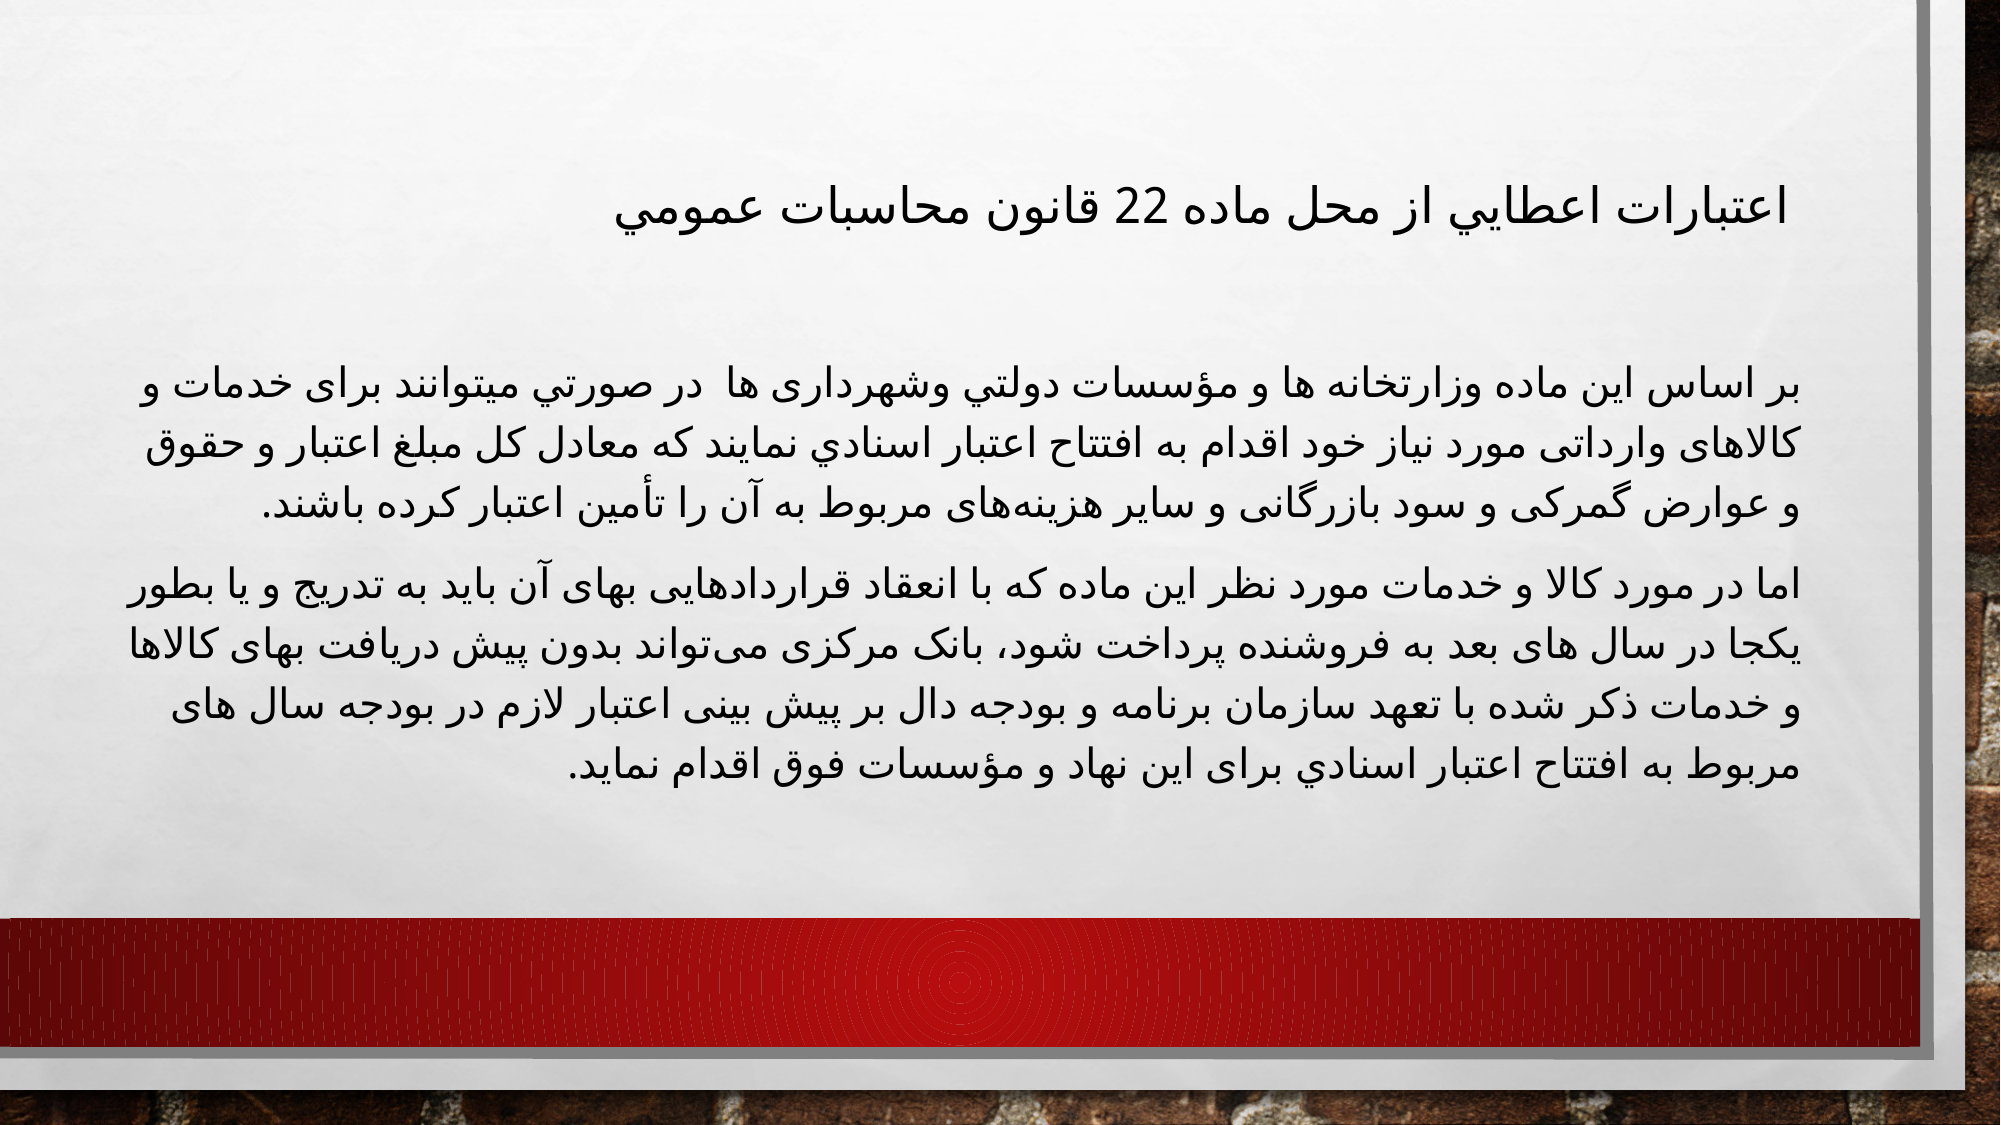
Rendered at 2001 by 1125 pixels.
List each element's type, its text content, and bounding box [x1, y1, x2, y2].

title اعتبارات اعطايي از محل ماده 22 قانون محاسبات عمومي [112, 112, 1818, 302]
list بر اساس این ماده وزارتخانه ها و مؤسسات دولتي وشهرداری ها در صورتي ميتوانند برای خدمات و کالاهای وارداتی مورد نیاز خود اقدام به افتتاح اعتبار اسنادي نمایند که معادل کل مبلغ اعتبار و حقوق و عوارض گمرکی و سود بازرگانی و سایر هزینه‌های مربوط به آن را تأمین اعتبار کرده باشند. اما در مورد کالا و خدمات مورد نظر این ماده که با انعقاد قراردادهایی بهای آن باید به تدریج و یا بطور یکجا در سال های بعد به فروشنده پرداخت شود، بانک مرکزی می‌تواند بدون پیش دریافت بهای کالاها و خدمات ذکر شده با تعهد سازمان برنامه و بودجه دال بر پیش بینی اعتبار لازم در بودجه سال های مربوط به افتتاح اعتبار اسنادي برای این نهاد و مؤسسات فوق اقدام نماید. [112, 338, 1818, 882]
picture [0, 0, 2000, 1125]
